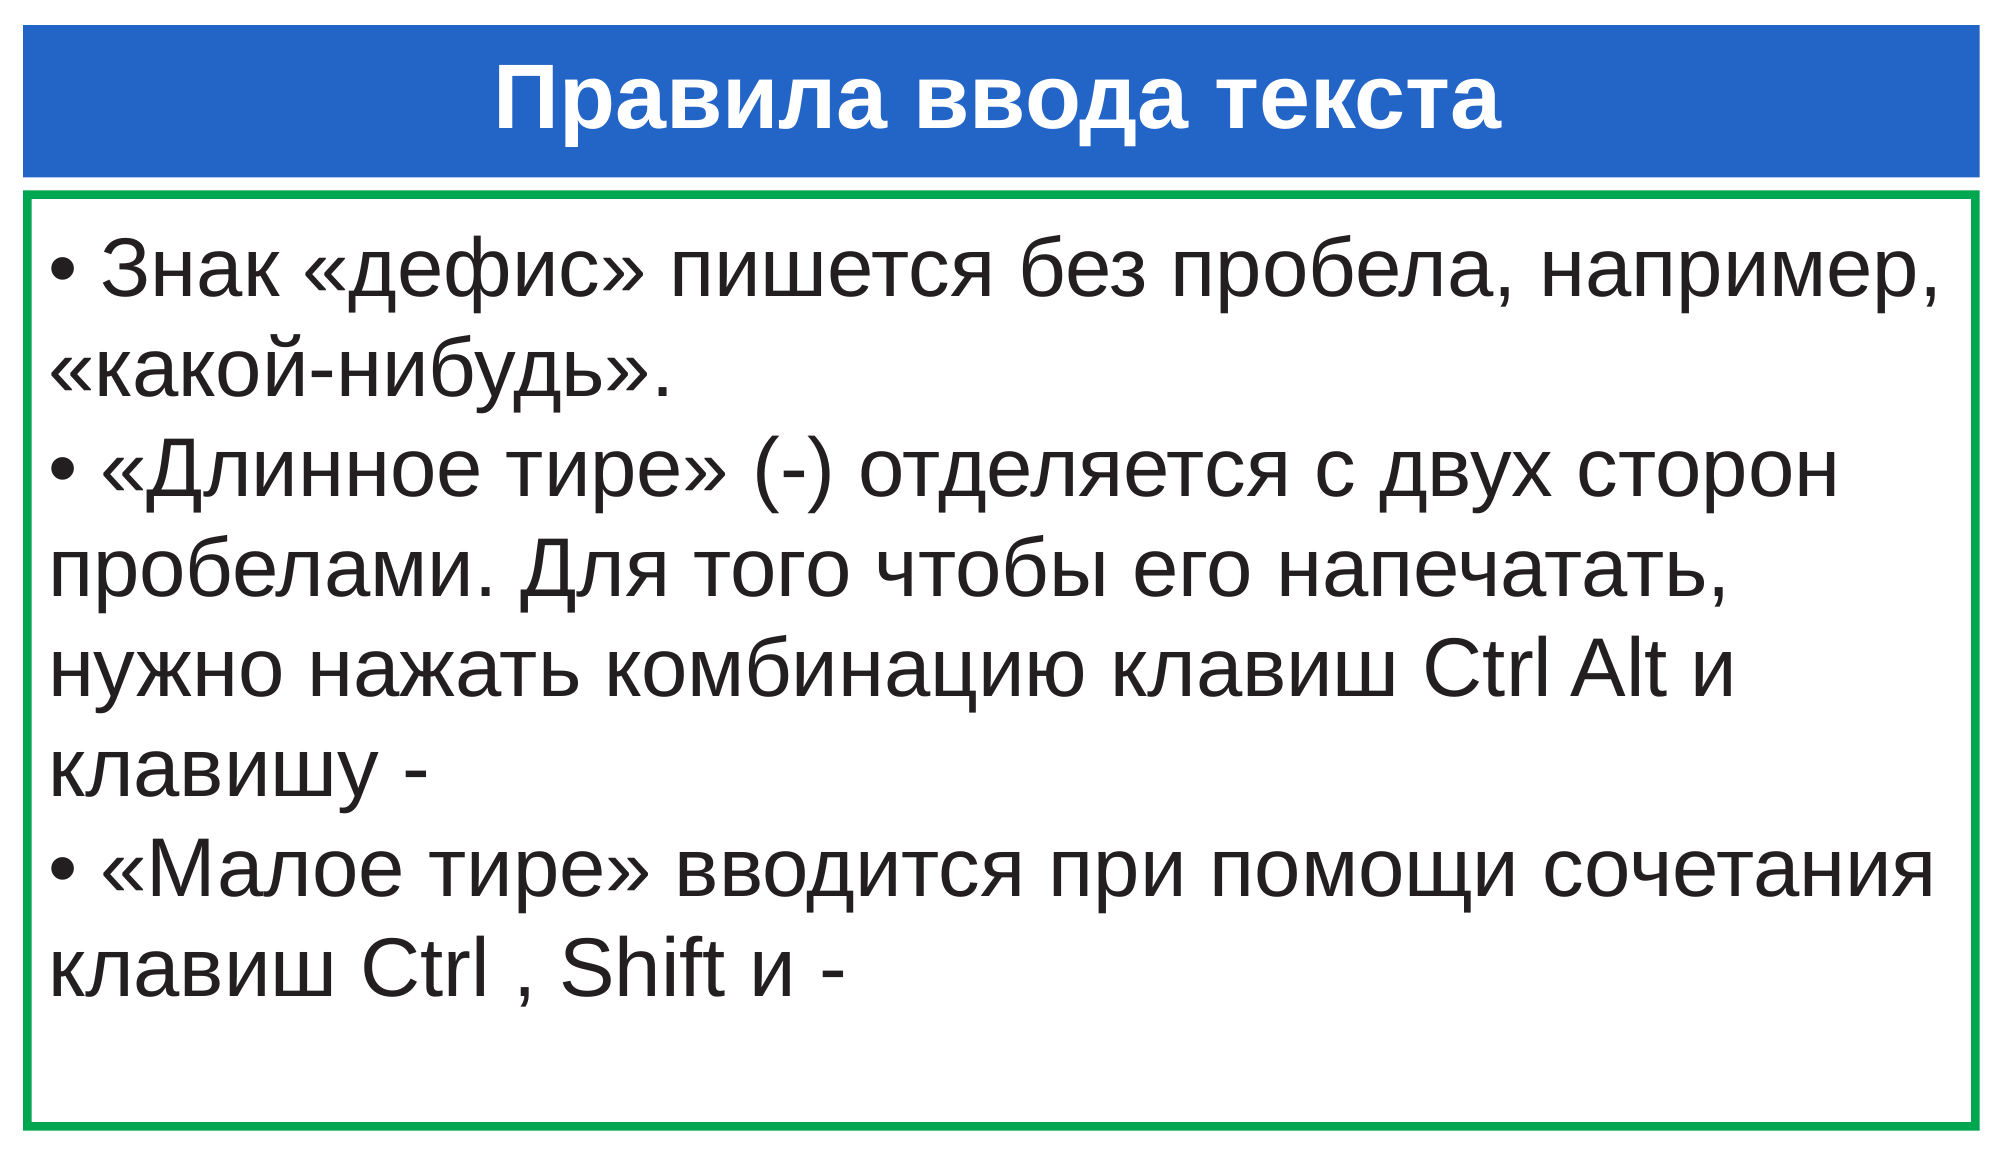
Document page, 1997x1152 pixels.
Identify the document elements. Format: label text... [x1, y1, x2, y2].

list • Знак «дефис» пишется без пробела, например, «какой-нибудь». • «Длинное тире» (-) отделяется с двух сторон пробелами. Для того чтобы его напечатать, нужно нажать комбинацию клавиш Ctrl Alt и клавишу - • «Малое тире» вводится при помощи сочетания клавиш Ctrl , Shift и - [48, 213, 1949, 1152]
title Правила ввода текста [104, 36, 1893, 148]
